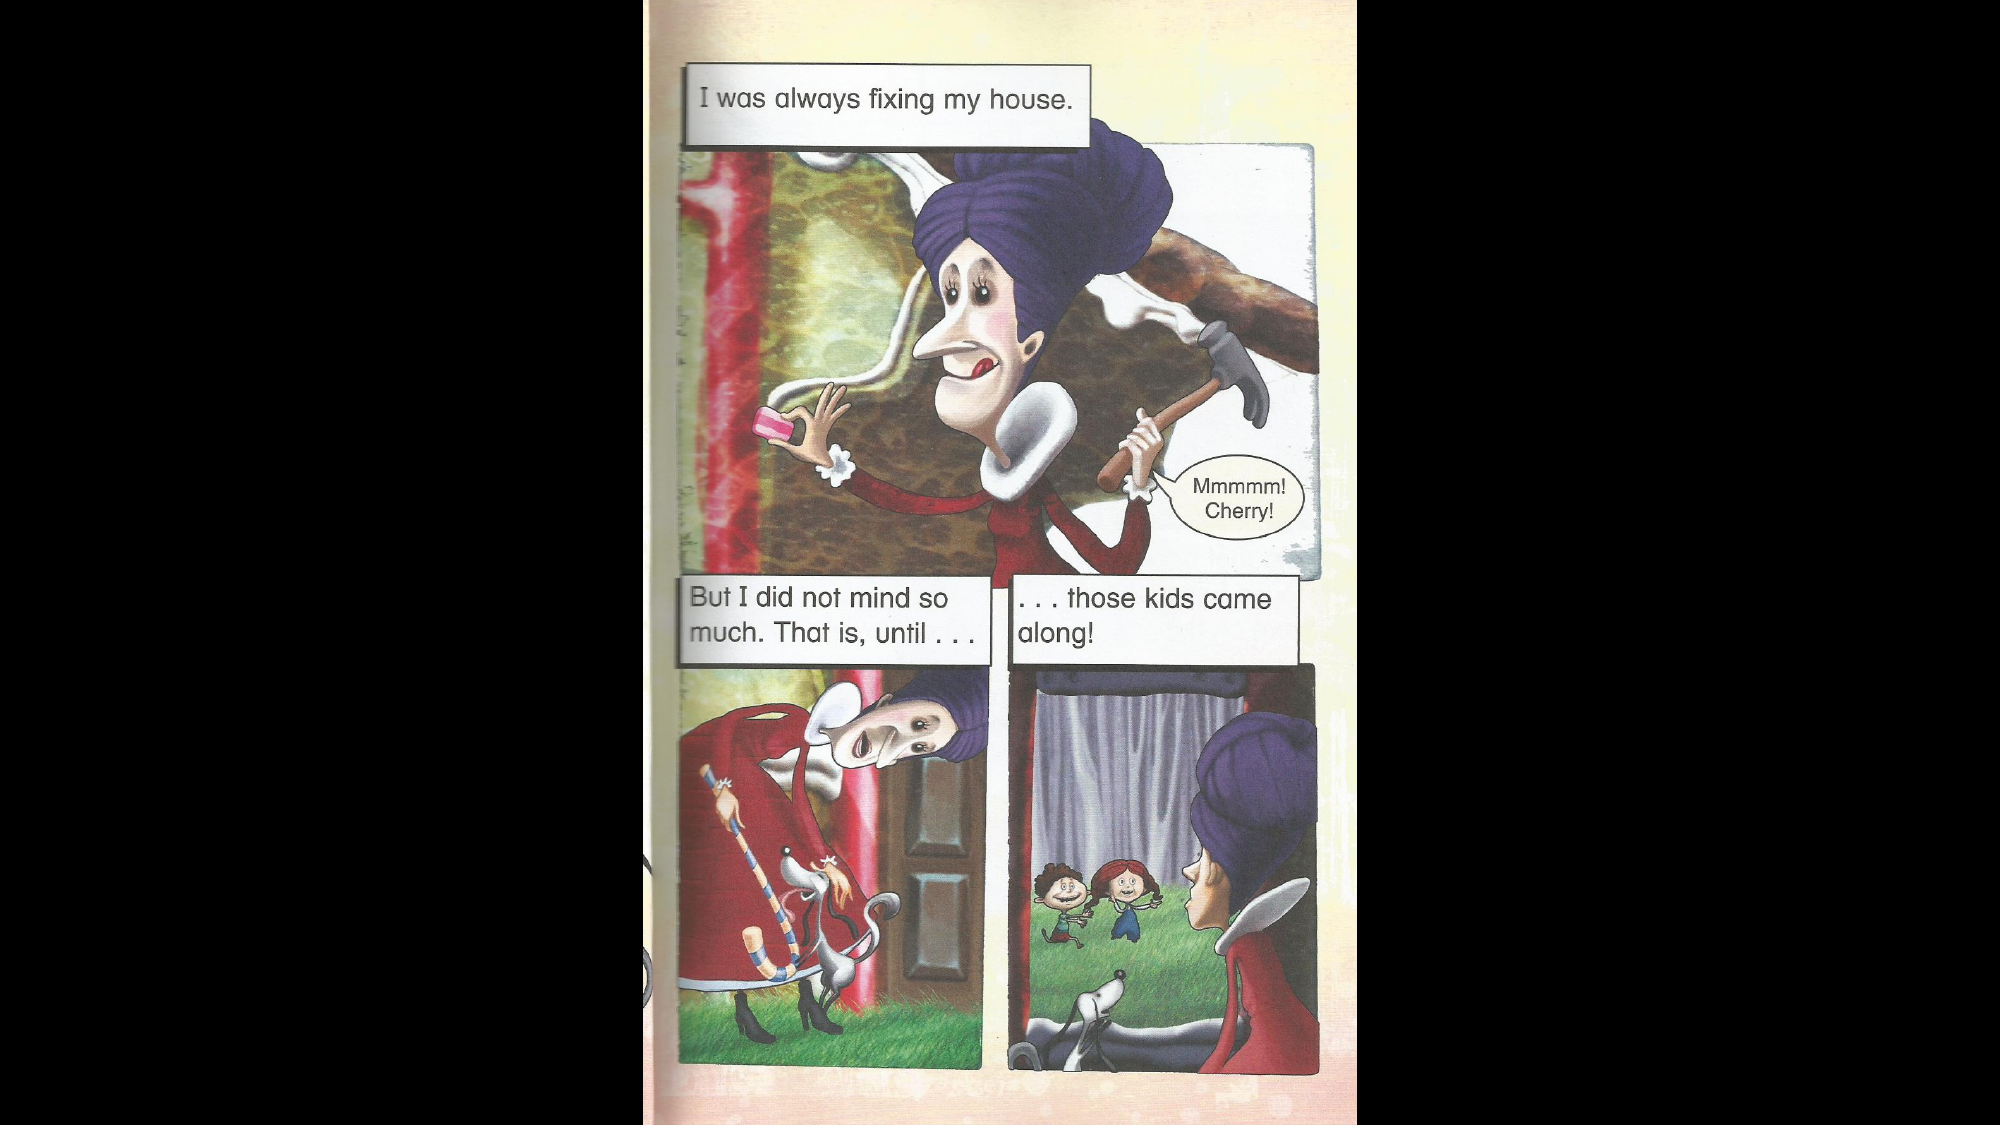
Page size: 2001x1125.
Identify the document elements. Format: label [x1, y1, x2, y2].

picture [643, 0, 1357, 1125]
